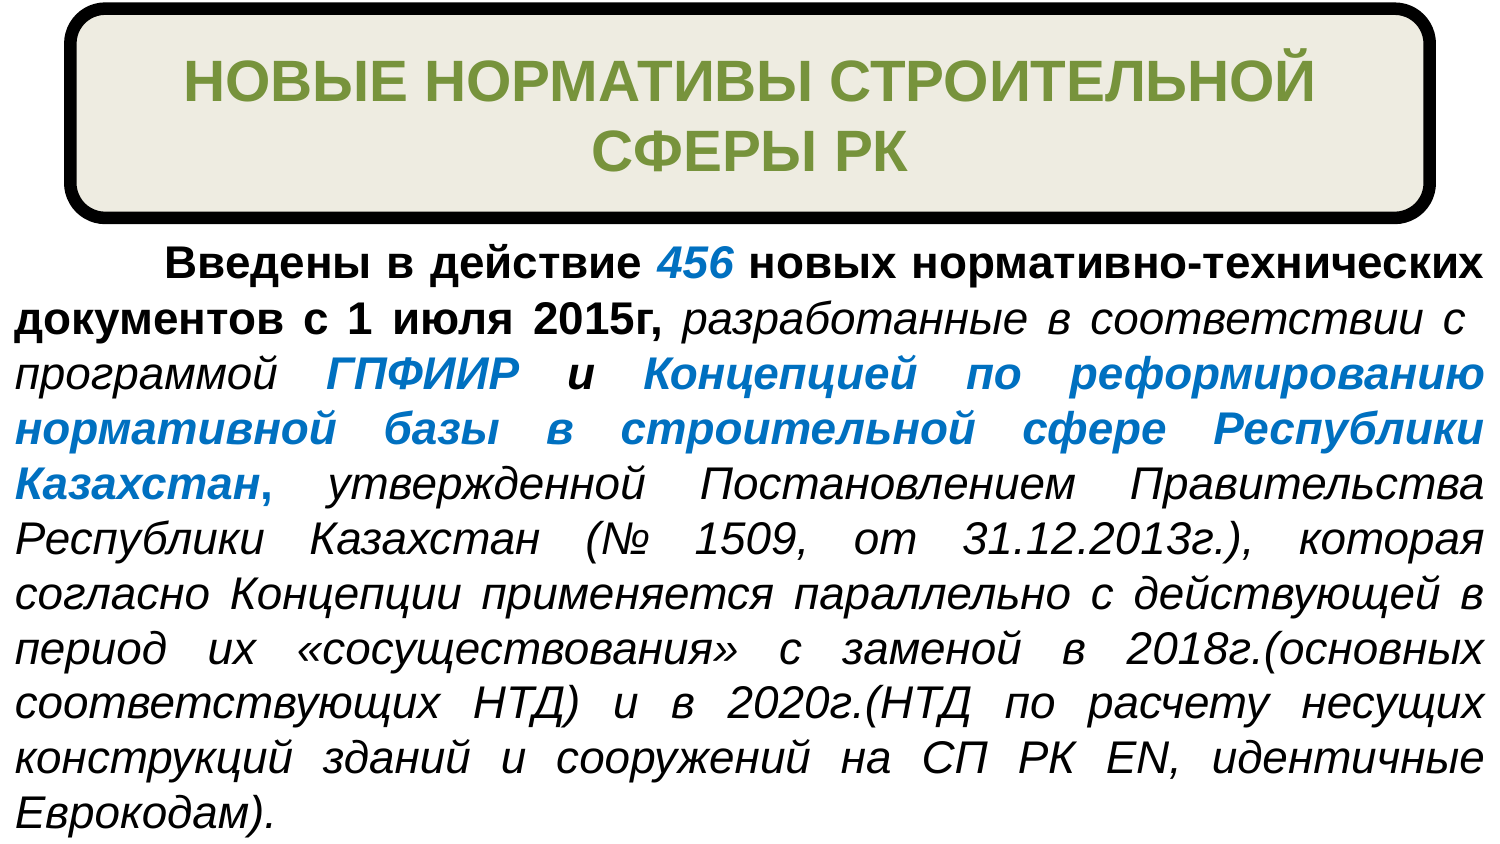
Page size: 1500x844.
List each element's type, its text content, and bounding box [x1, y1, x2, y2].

text_box НОВЫЕ НОРМАТИВЫ СТРОИТЕЛЬНОЙ СФЕРЫ РК [68, 6, 1432, 220]
text_box Введены в действие 456 новых нормативно-технических документов с 1 июля 2015г, разработанные в соответствии с программой ГПФИИР и Концепцией по реформированию нормативной базы в строительной сфере Республики Казахстан, утвержденной Постановлением Правительства Республики Казахстан (№ 1509, от 31.12.2013г.), которая согласно Концепции применяется параллельно с действующей в период их «сосуществования» с заменой в 2018г.(основных соответствующих НТД) и в 2020г.(НТД по расчету несущих конструкций зданий и сооружений на СП РК EN, идентичные Еврокодам). [0, 220, 1500, 844]
